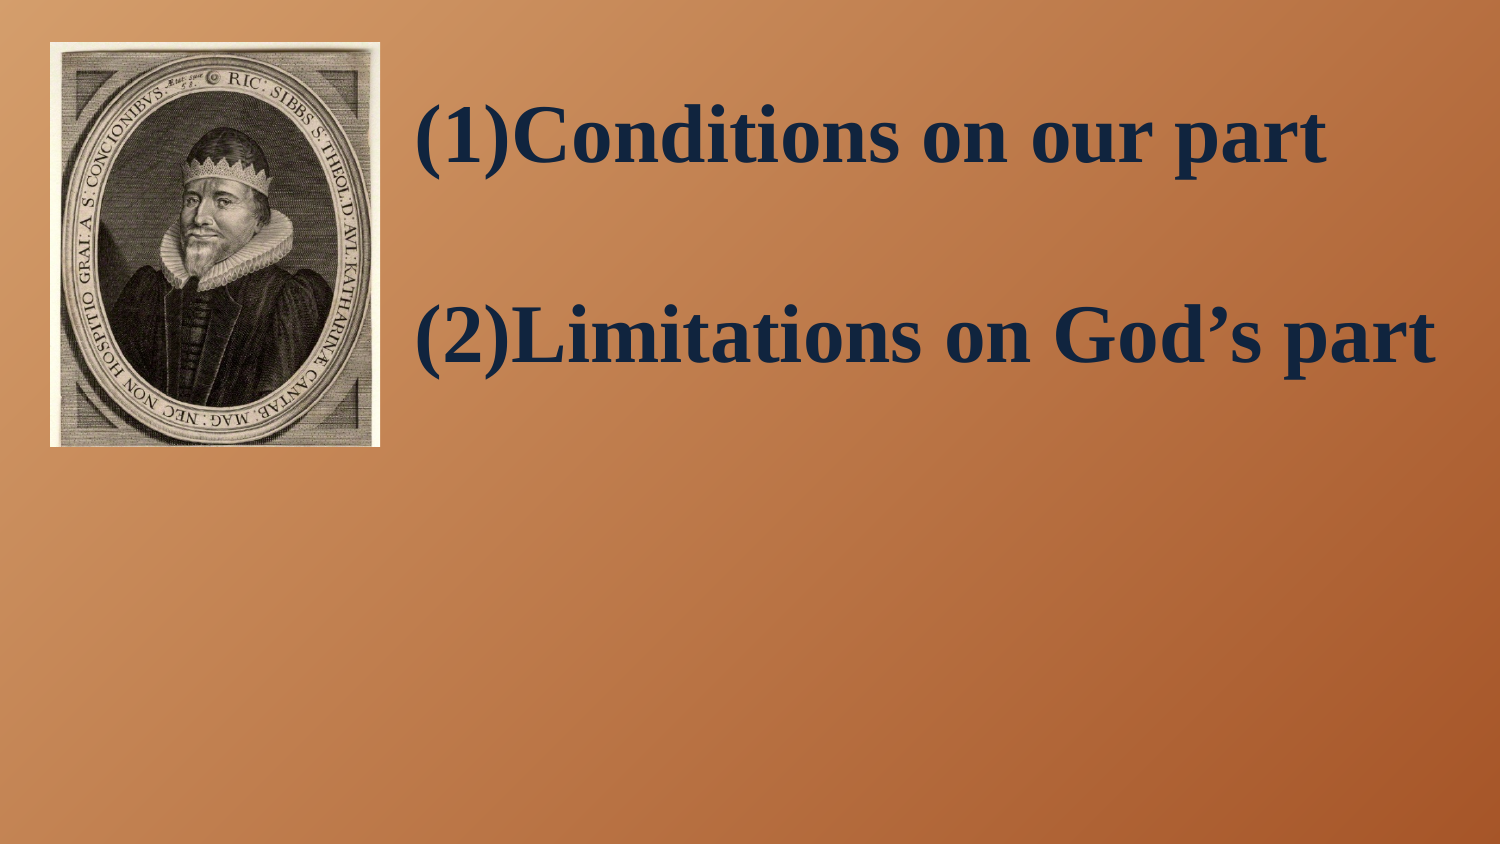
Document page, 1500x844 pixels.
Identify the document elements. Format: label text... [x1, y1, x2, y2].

picture [49, 0, 381, 448]
text_box Conditions on our part (2)Limitations on God’s part [399, 71, 1463, 387]
